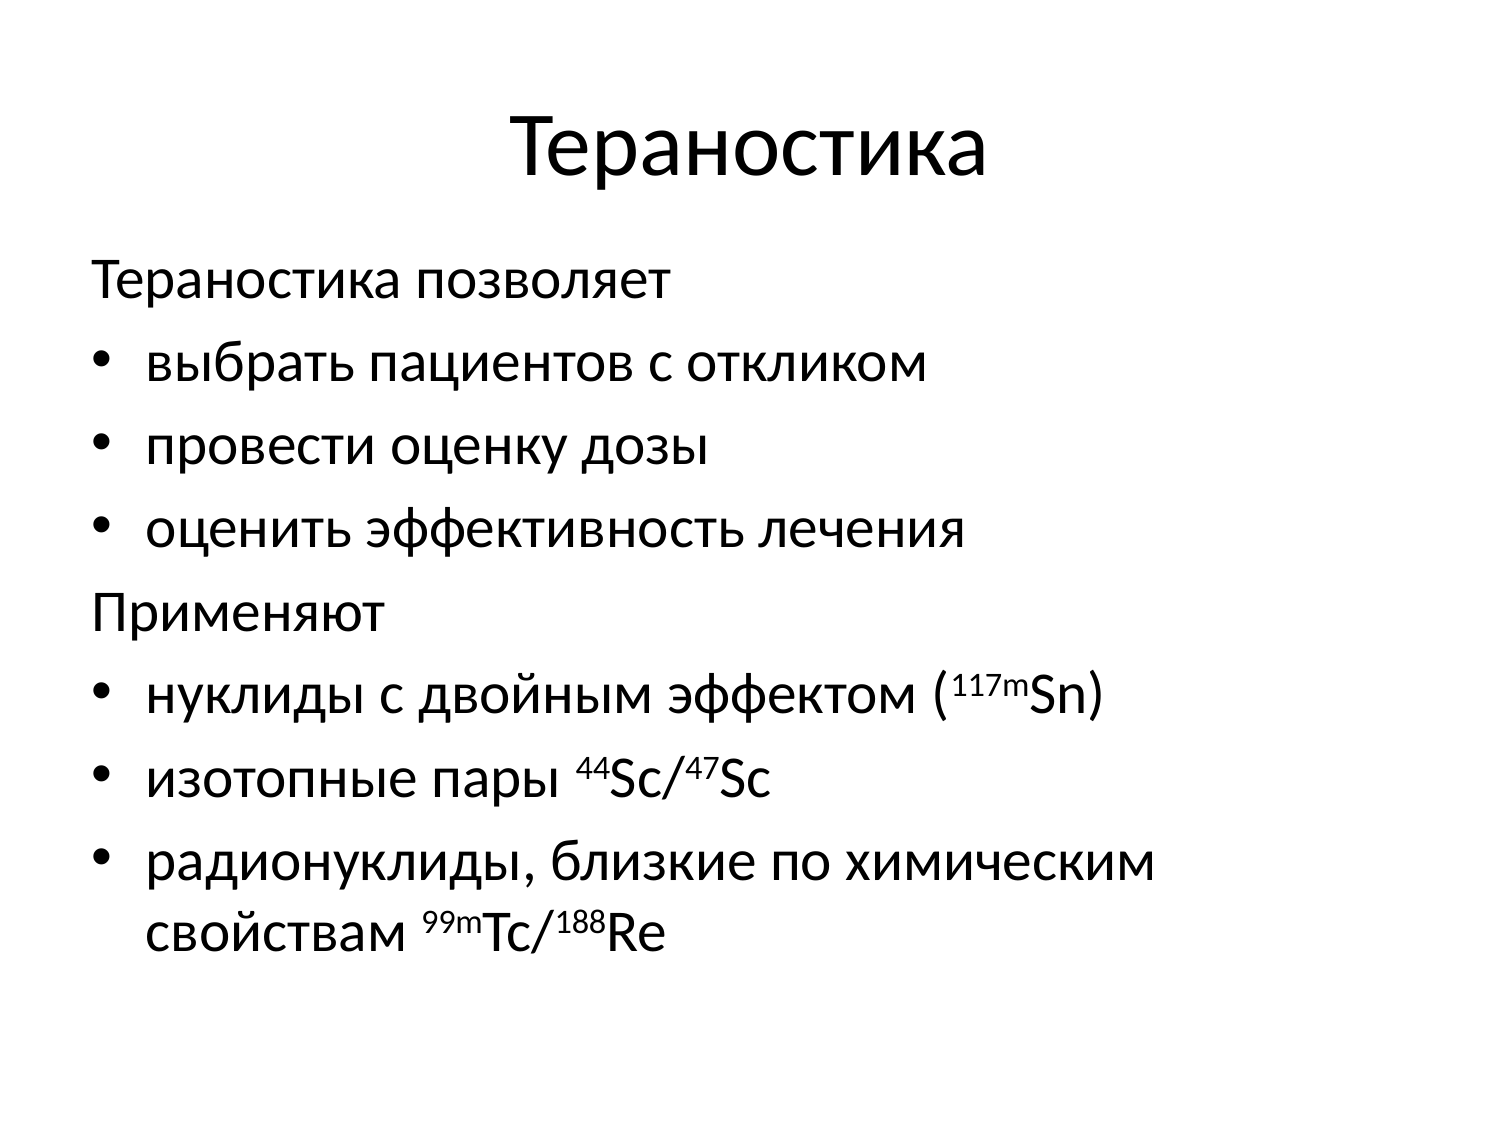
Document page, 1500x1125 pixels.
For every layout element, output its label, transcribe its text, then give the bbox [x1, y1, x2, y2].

title Тераностика [75, 45, 1425, 233]
list Тераностика позволяет выбрать пациентов с откликом провести оценку дозы оценить эффективность лечения Применяют нуклиды с двойным эффектом (117mSn) изотопные пары 44Sc/47Sc радионуклиды, близкие по химическим свойствам 99mTc/188Re [76, 231, 1427, 975]
